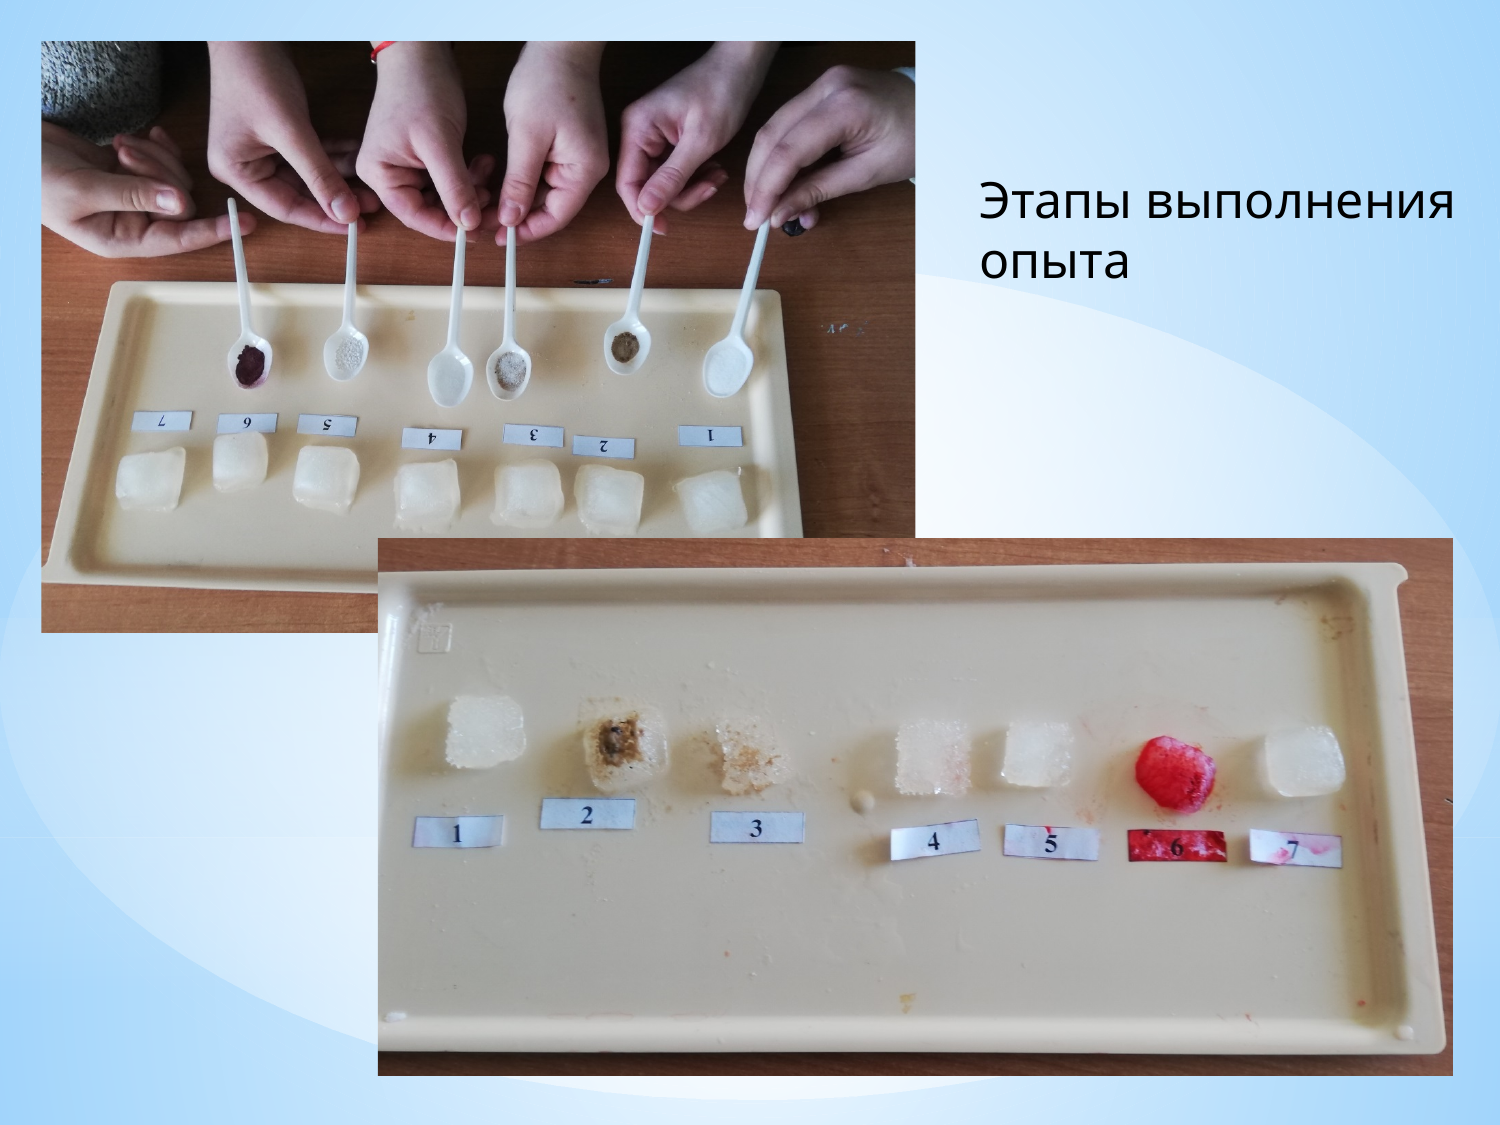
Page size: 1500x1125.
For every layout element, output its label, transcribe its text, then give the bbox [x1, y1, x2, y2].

text_box Этапы выполнения опыта [964, 160, 1485, 296]
picture [40, 41, 1453, 1076]
